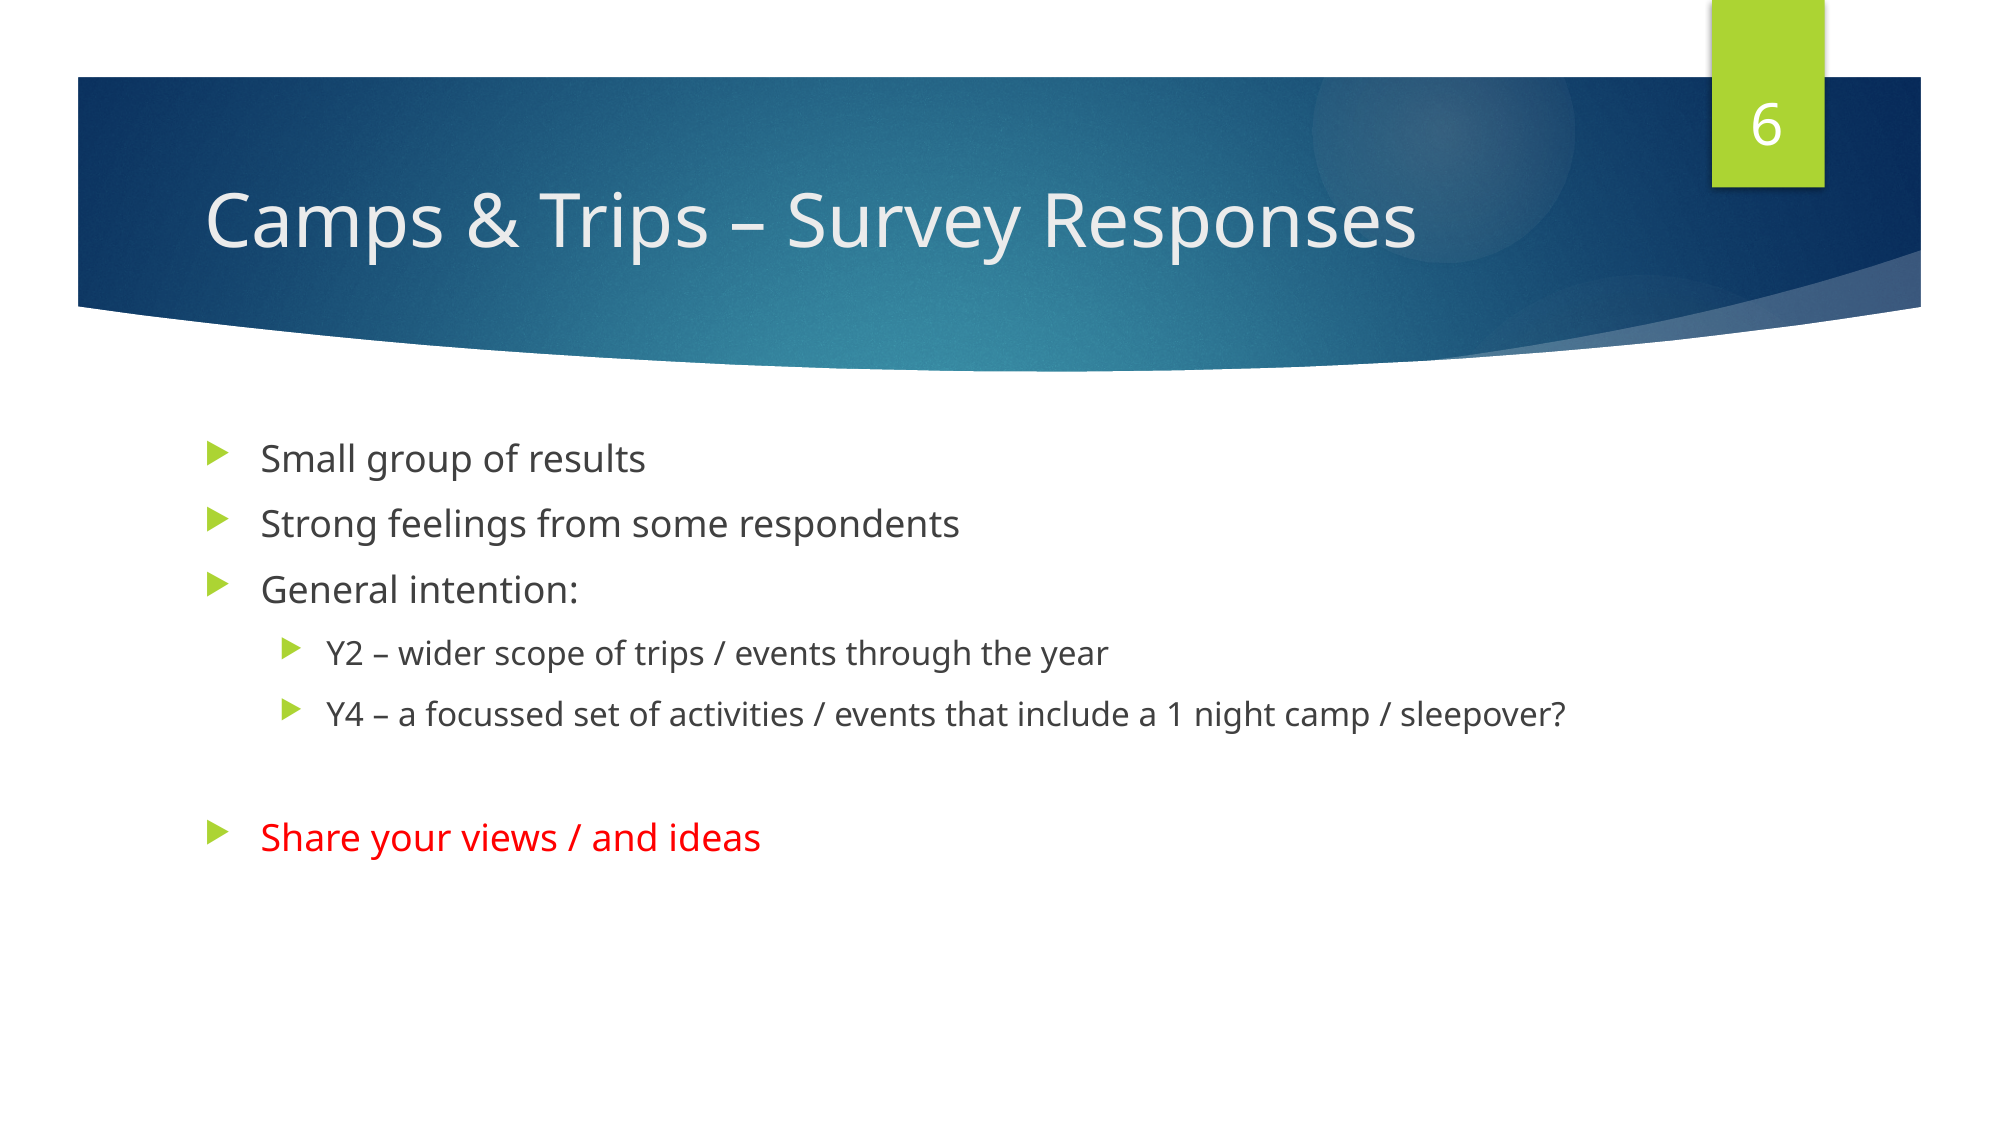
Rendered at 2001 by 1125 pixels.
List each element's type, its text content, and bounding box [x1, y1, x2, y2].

slide_number 6 [1698, 48, 1836, 175]
list Small group of results Strong feelings from some respondents General intention: Y2 – wider scope of trips / events through the year Y4 – a focussed set of activities / events that include a 1 night camp / sleepover? Share your views / and ideas [189, 427, 1627, 988]
title Camps & Trips – Survey Responses [189, 159, 1627, 276]
